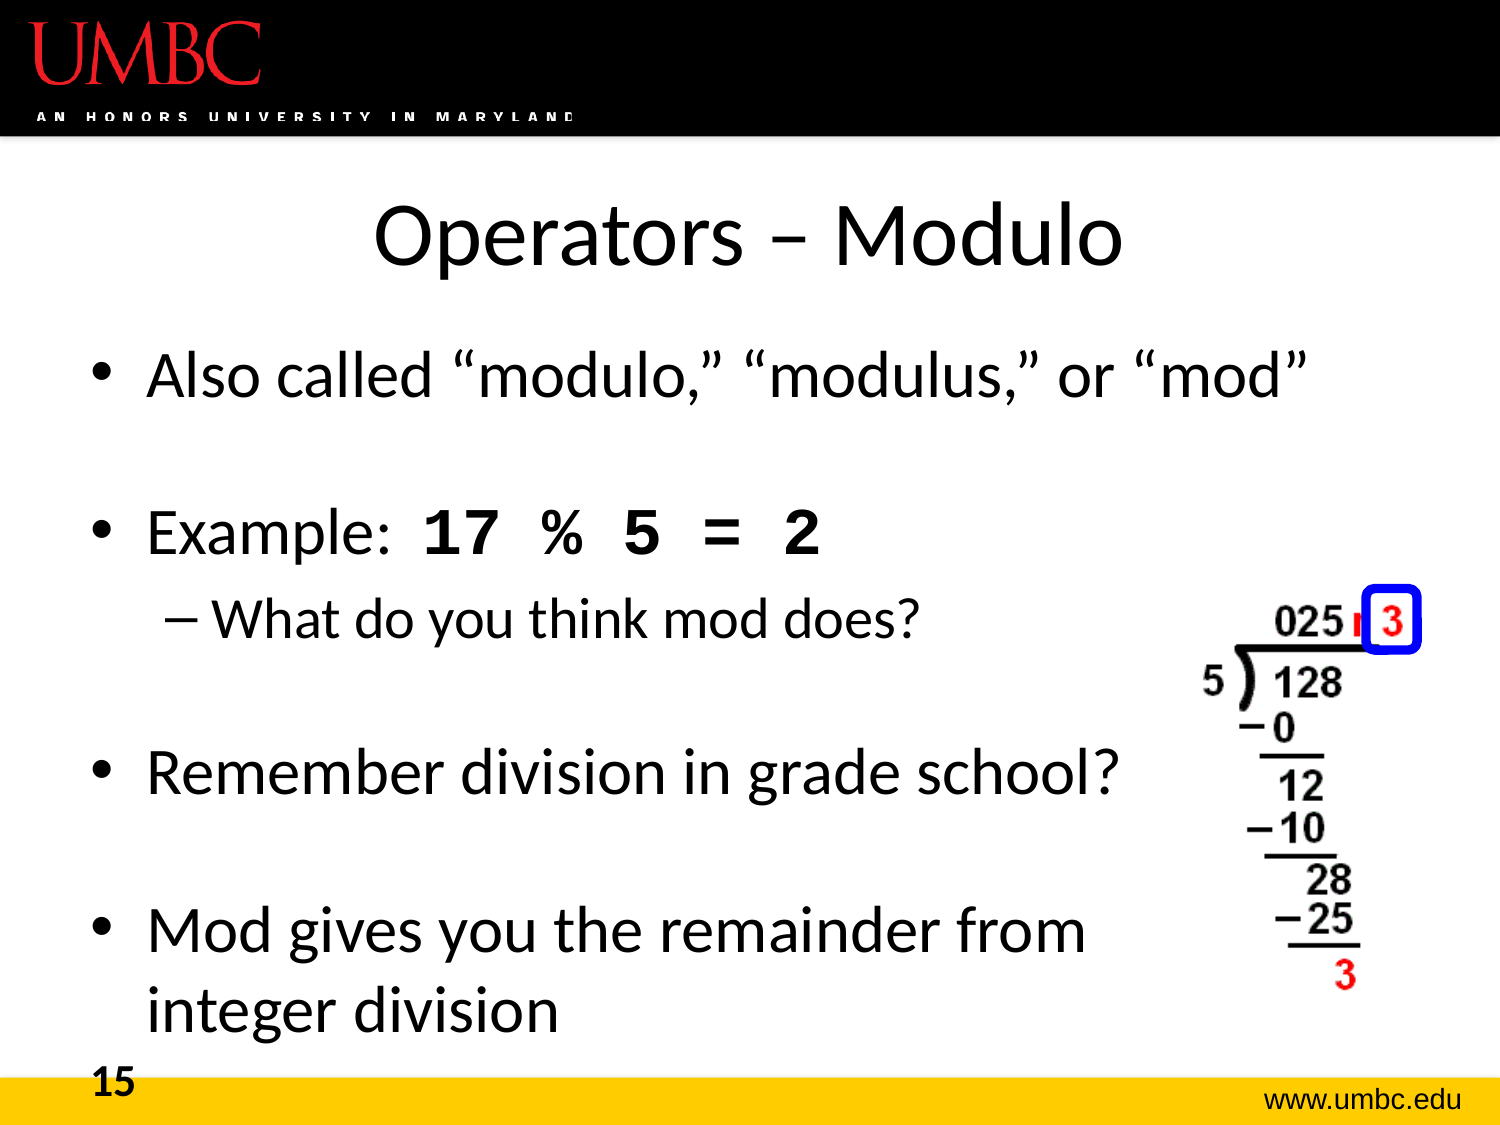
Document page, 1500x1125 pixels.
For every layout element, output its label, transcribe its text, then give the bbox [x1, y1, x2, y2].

title Operators – Modulo [75, 135, 1425, 323]
picture [1194, 596, 1414, 996]
list Also called “modulo,” “modulus,” or “mod” Example: 17 % 5 = 2 What do you think mod does? Remember division in grade school? Mod gives you the remainder from integer division [75, 323, 1425, 1005]
slide_number 15 [75, 1042, 425, 1103]
text_box [1364, 586, 1420, 643]
